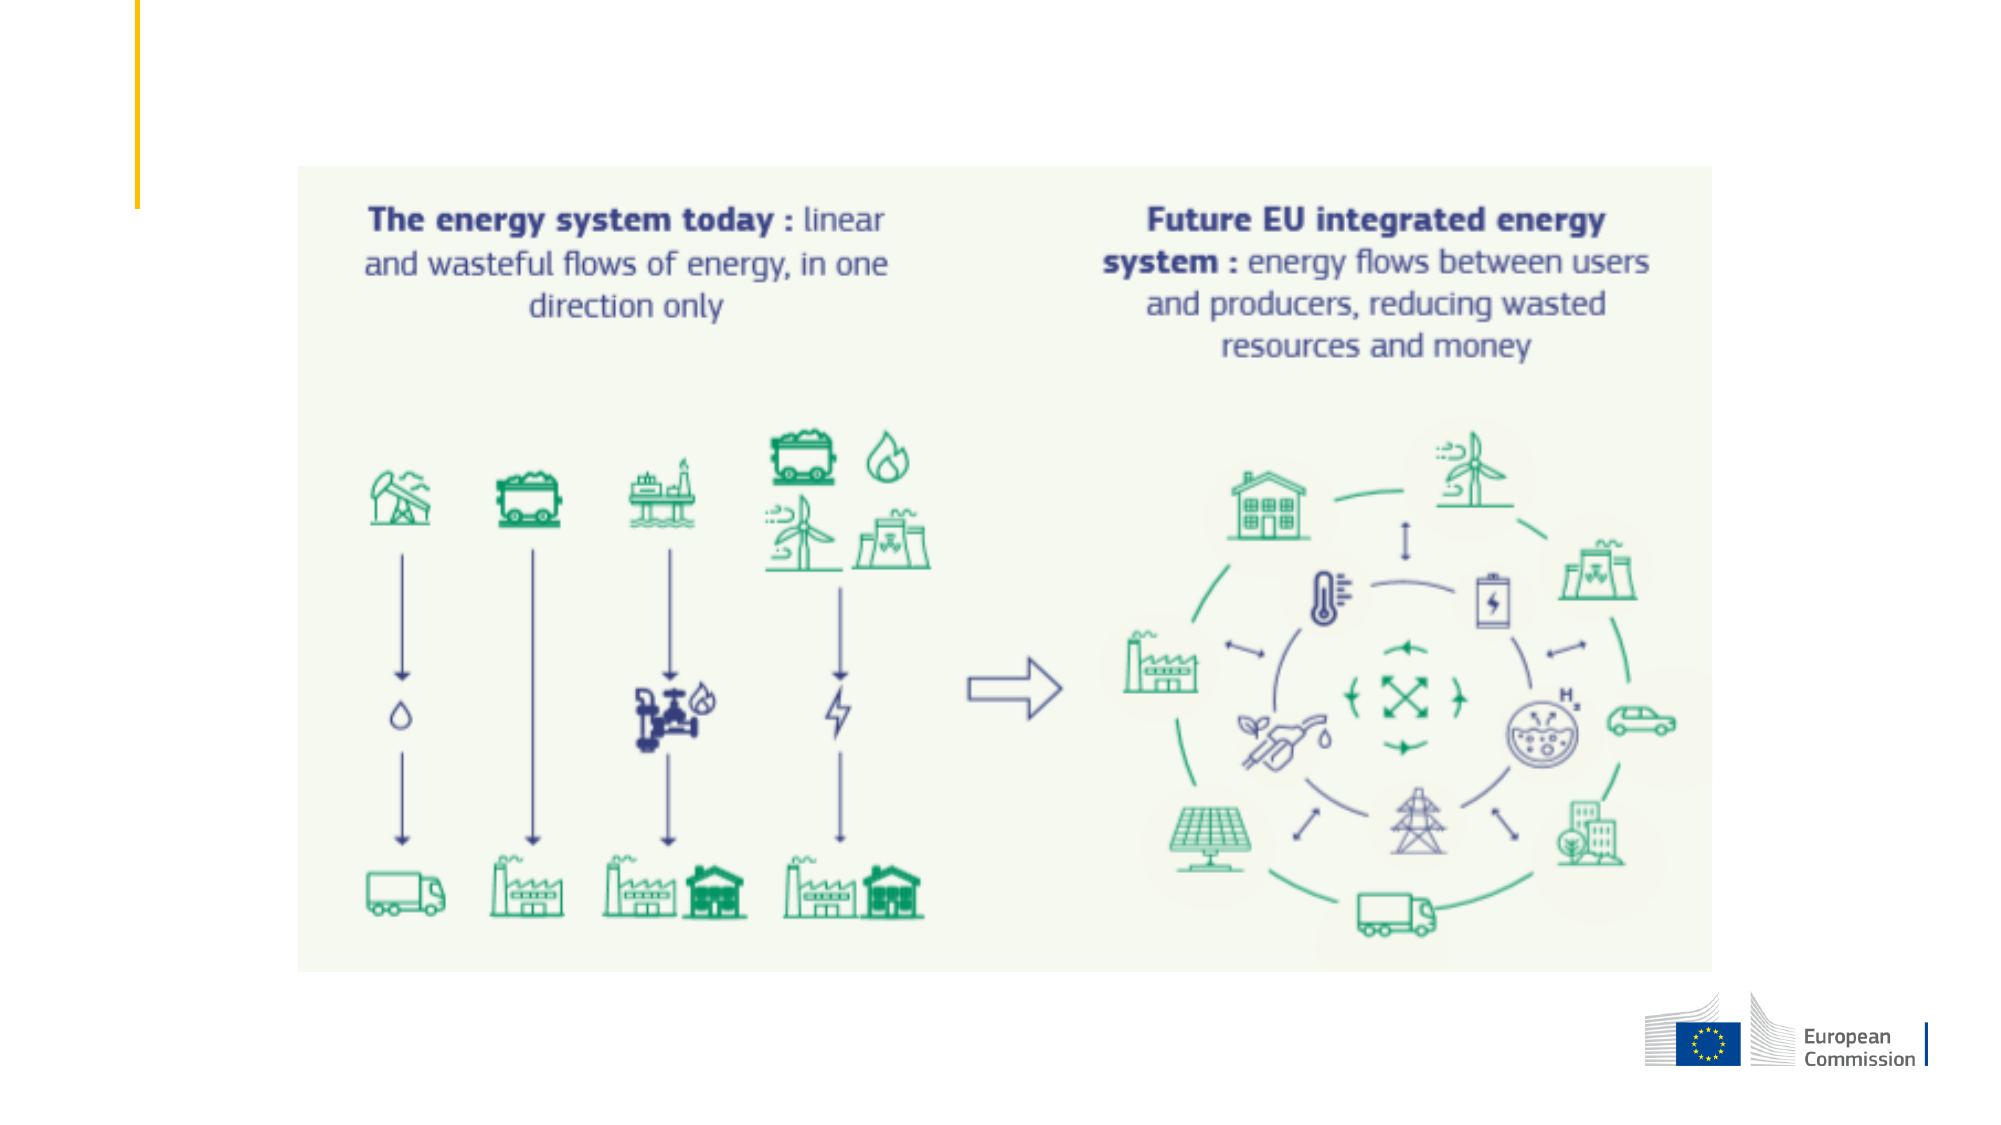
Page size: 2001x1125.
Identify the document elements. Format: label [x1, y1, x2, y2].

picture [1645, 991, 1928, 1066]
picture [298, 166, 1713, 972]
